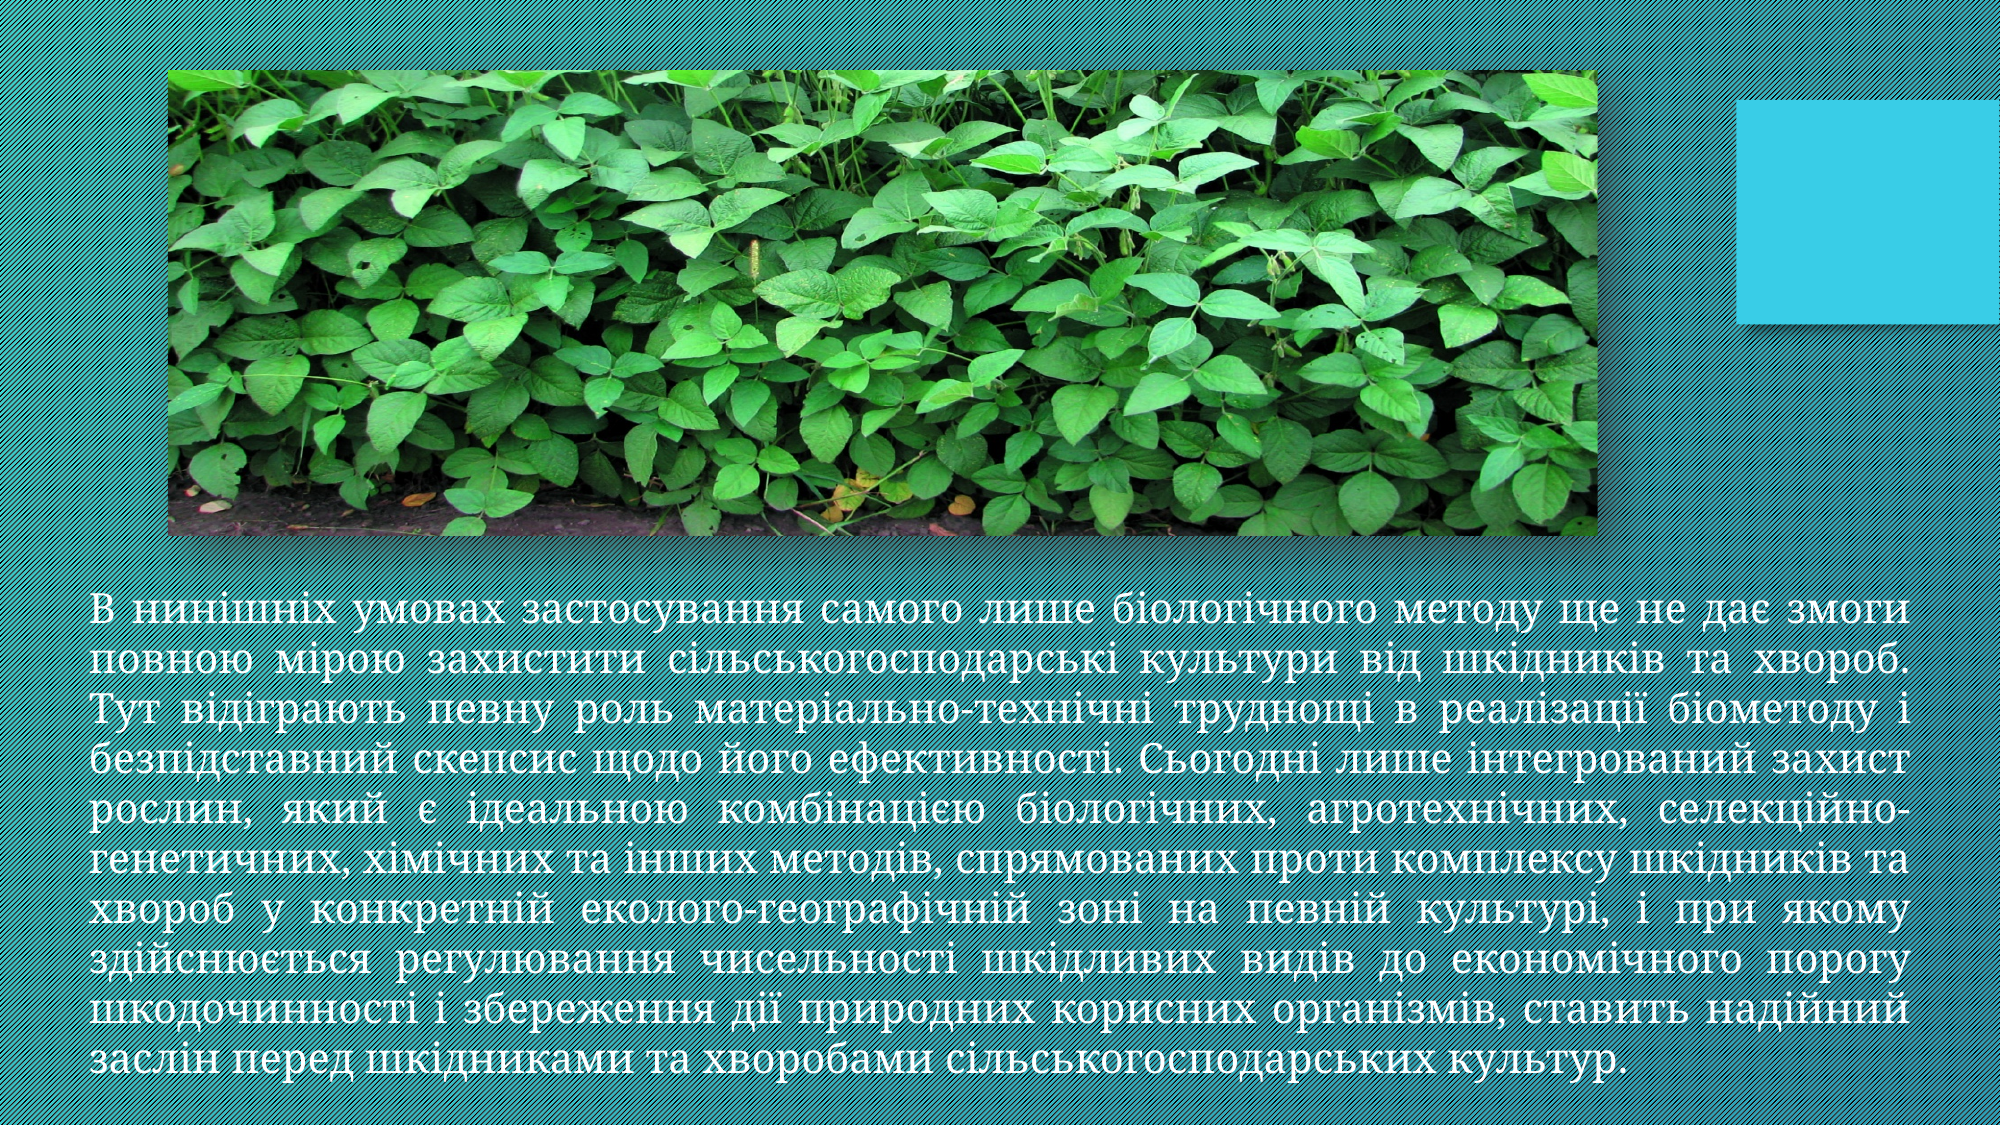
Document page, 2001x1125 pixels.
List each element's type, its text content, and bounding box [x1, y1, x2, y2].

picture [0, 0, 2000, 1125]
text_box В нинішніх умовах застосування самого лише біологічного методу ще не дає змоги повною мірою захистити сільськогосподарські культури від шкідників та хвороб. Тут відіграють певну роль матеріально-технічні труднощі в реалізації біометоду і безпідставний скепсис щодо його ефективності. Сьогодні лише інтегрований захист рослин, який є ідеальною комбінацією біологічних, агротехнічних, селекційно-генетичних, хімічних та інших методів, спрямованих проти комплексу шкідників та хвороб у конкретній еколого-географічній зоні на певній культурі, і при якому здійснюється регулювання чисельності шкідливих видів до економічного порогу шкодочинності і збереження дії природних корисних організмів, ставить надійний заслін перед шкідниками та хворобами сільськогосподарських культур. [74, 574, 1926, 1090]
